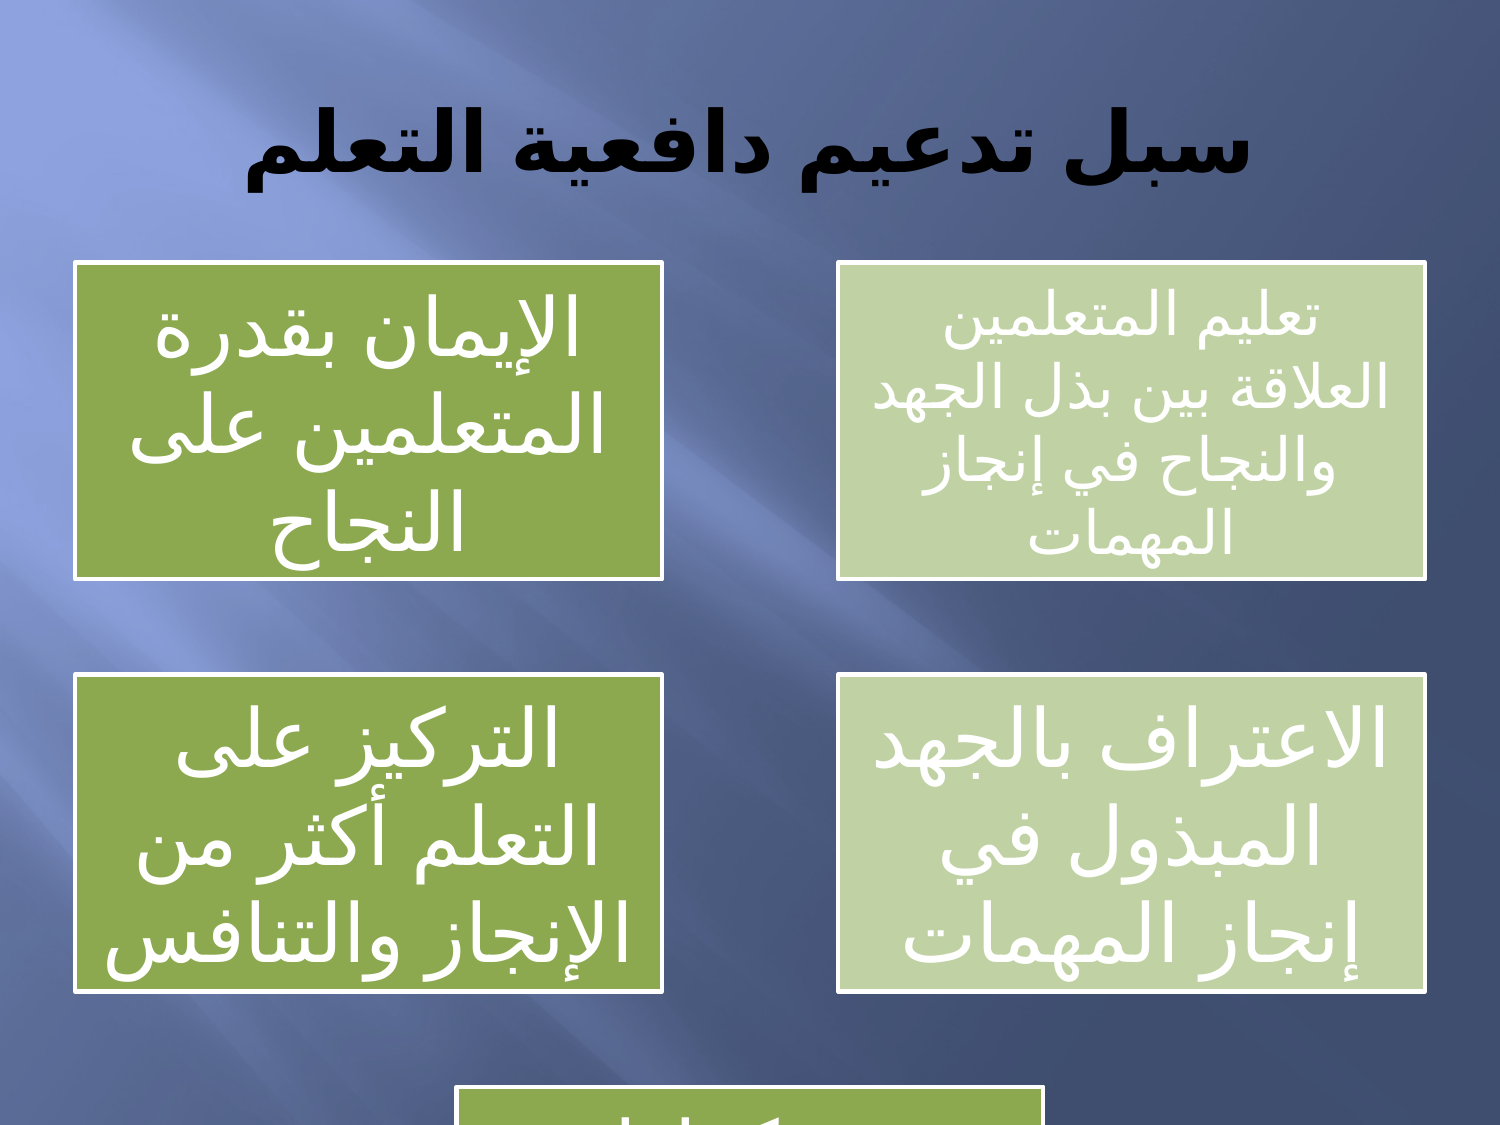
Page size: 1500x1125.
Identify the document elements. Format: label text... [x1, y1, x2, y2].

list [74, 262, 1426, 1036]
title سبل تدعيم دافعية التعلم [75, 45, 1425, 233]
